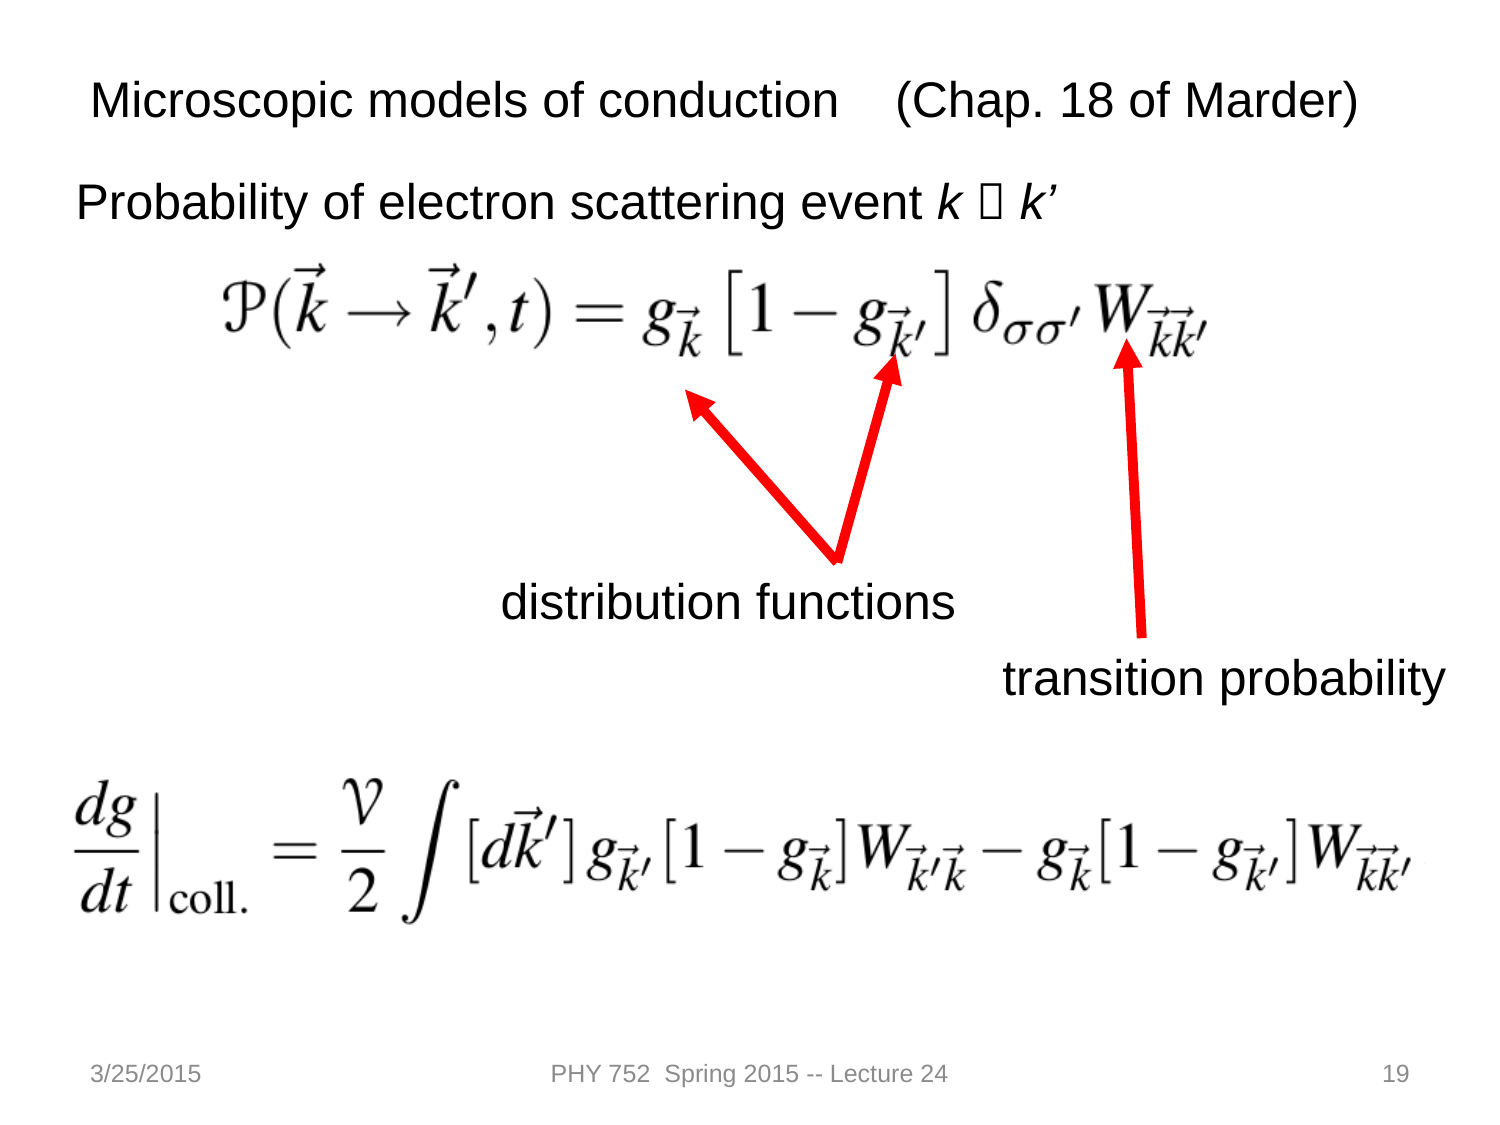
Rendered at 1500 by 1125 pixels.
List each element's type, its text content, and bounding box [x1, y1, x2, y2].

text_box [837, 353, 896, 563]
text_box transition probability [987, 638, 1469, 713]
text_box distribution functions [485, 562, 988, 638]
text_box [1126, 338, 1142, 639]
picture [193, 237, 1221, 440]
footer PHY 752 Spring 2015 -- Lecture 24 [512, 1042, 988, 1103]
slide_number 19 [1074, 1042, 1425, 1103]
text_box Microscopic models of conduction (Chap. 18 of Marder) [75, 60, 1469, 136]
picture [51, 721, 1426, 932]
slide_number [75, 1042, 425, 1103]
text_box Probability of electron scattering event k  k’ [60, 162, 1409, 237]
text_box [684, 389, 831, 563]
